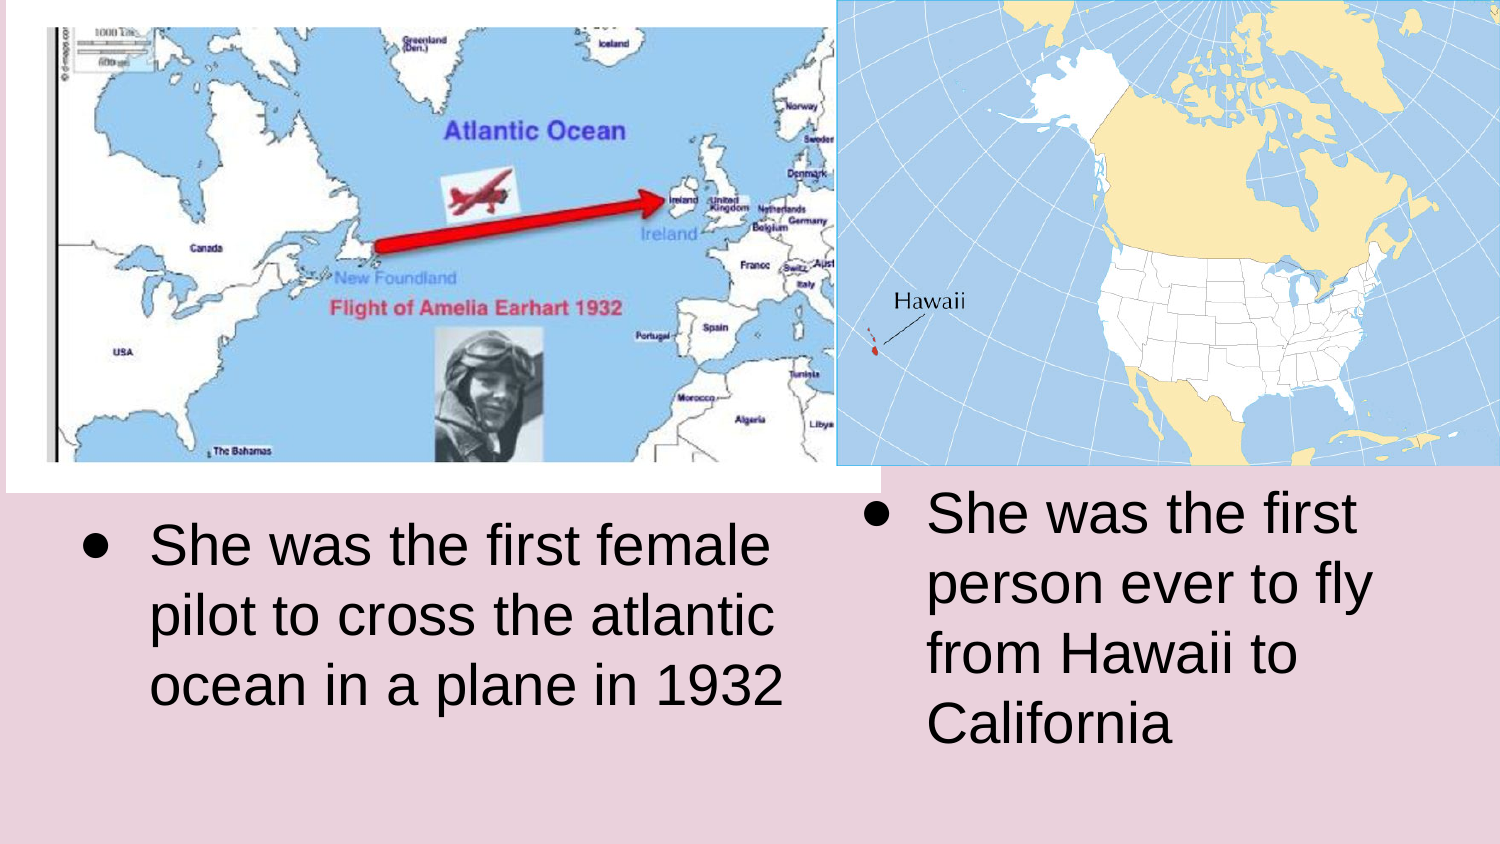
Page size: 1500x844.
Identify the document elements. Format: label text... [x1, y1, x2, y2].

title She was the first female pilot to cross the atlantic ocean in a plane in 1932 [51, 501, 837, 782]
text_box She was the first person ever to fly from Hawaii to California [836, 475, 1405, 770]
picture [6, 0, 1500, 493]
